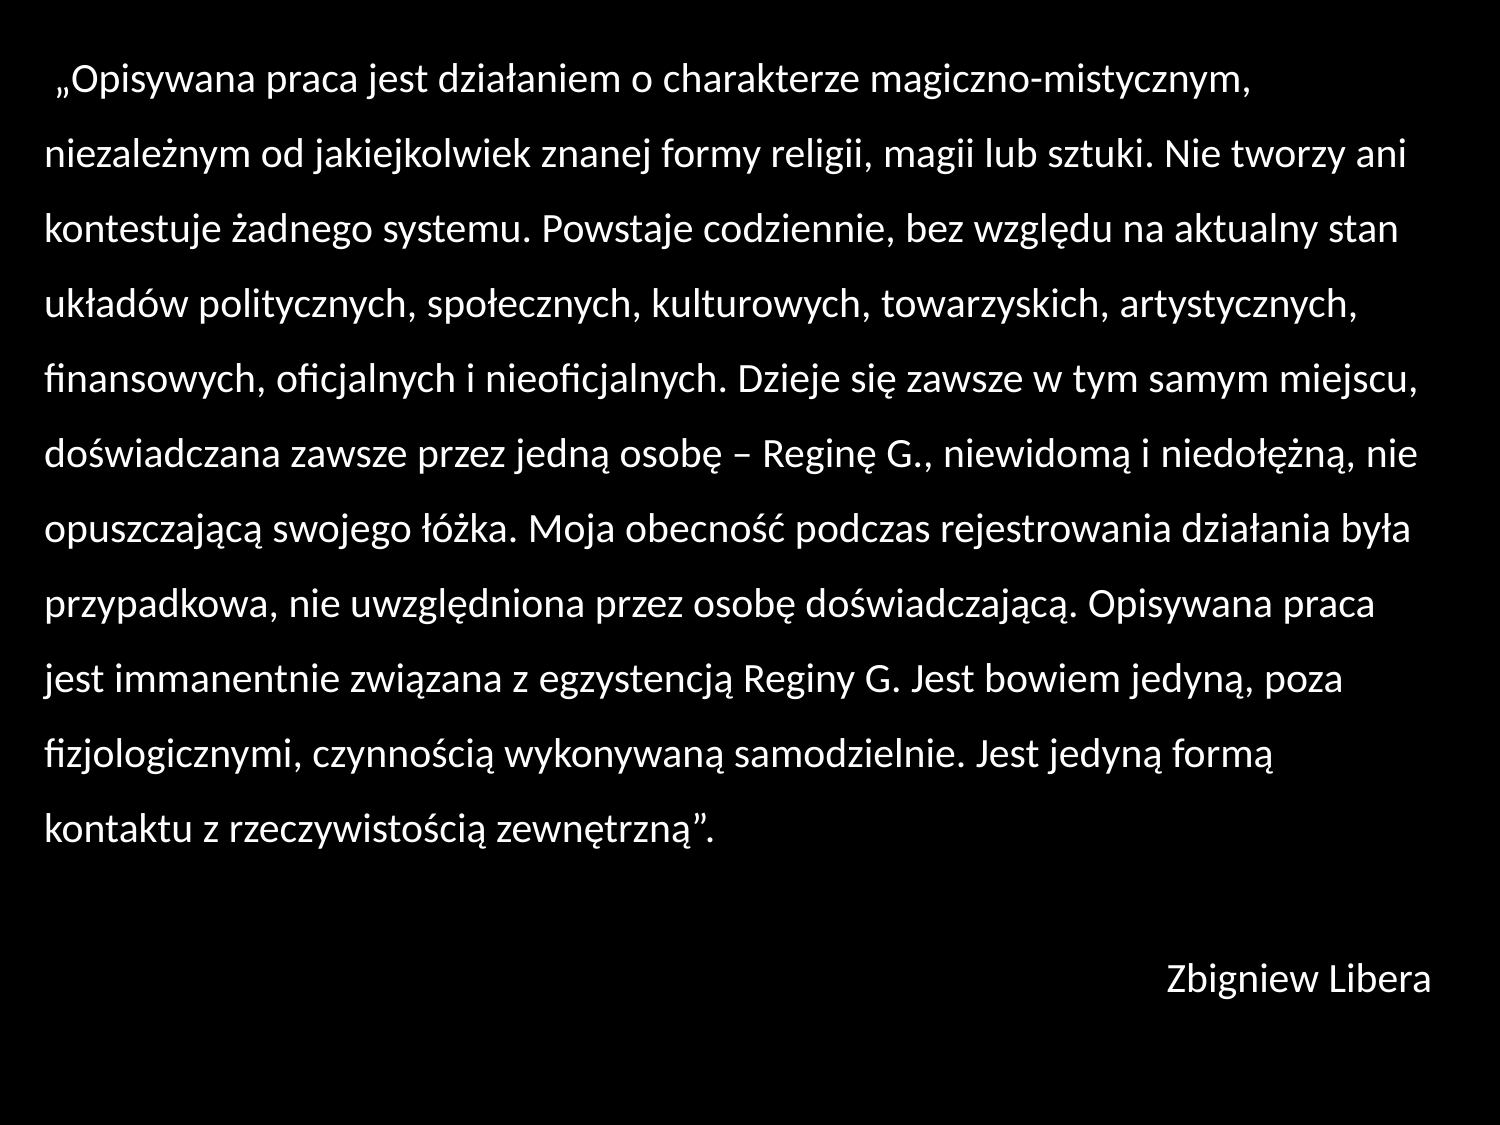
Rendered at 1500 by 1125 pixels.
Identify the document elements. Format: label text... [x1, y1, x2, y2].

text_box „Opisywana praca jest działaniem o charakterze magiczno-mistycznym, niezależnym od jakiejkolwiek znanej formy religii, magii lub sztuki. Nie tworzy ani kontestuje żadnego systemu. Powstaje codziennie, bez względu na aktualny stan układów politycznych, społecznych, kulturowych, towarzyskich, artystycznych, finansowych, oficjalnych i nieoficjalnych. Dzieje się zawsze w tym samym miejscu, doświadczana zawsze przez jedną osobę – Reginę G., niewidomą i niedołężną, nie opuszczającą swojego łóżka. Moja obecność podczas rejestrowania działania była przypadkowa, nie uwzględniona przez osobę doświadczającą. Opisywana praca jest immanentnie związana z egzystencją Reginy G. Jest bowiem jedyną, poza fizjologicznymi, czynnością wykonywaną samodzielnie. Jest jedyną formą kontaktu z rzeczywistością zewnętrzną”. Zbigniew Libera [29, 18, 1447, 1084]
